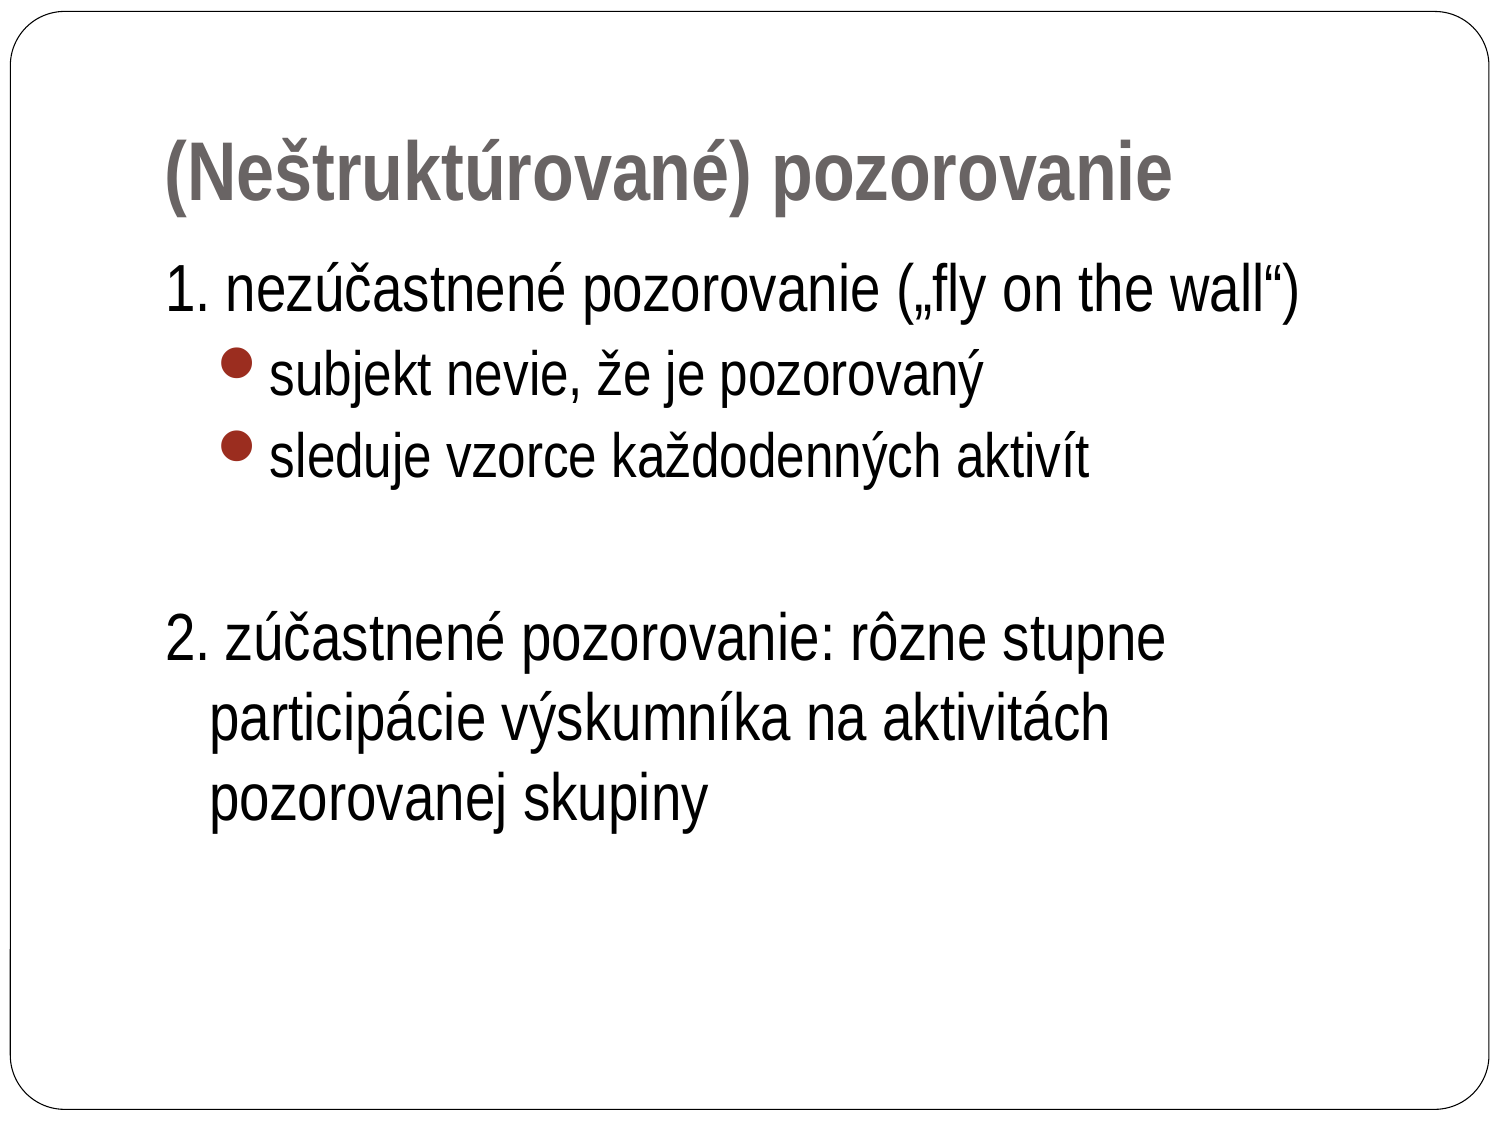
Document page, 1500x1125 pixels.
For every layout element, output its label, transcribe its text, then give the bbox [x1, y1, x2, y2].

text_box (Neštruktúrované) pozorovanie [149, 45, 1425, 233]
text_box 1. nezúčastnené pozorovanie („fly on the wall“) subjekt nevie, že je pozorovaný sleduje vzorce každodenných aktivít 2. zúčastnené pozorovanie: rôzne stupne participácie výskumníka na aktivitách pozorovanej skupiny [149, 237, 1425, 988]
